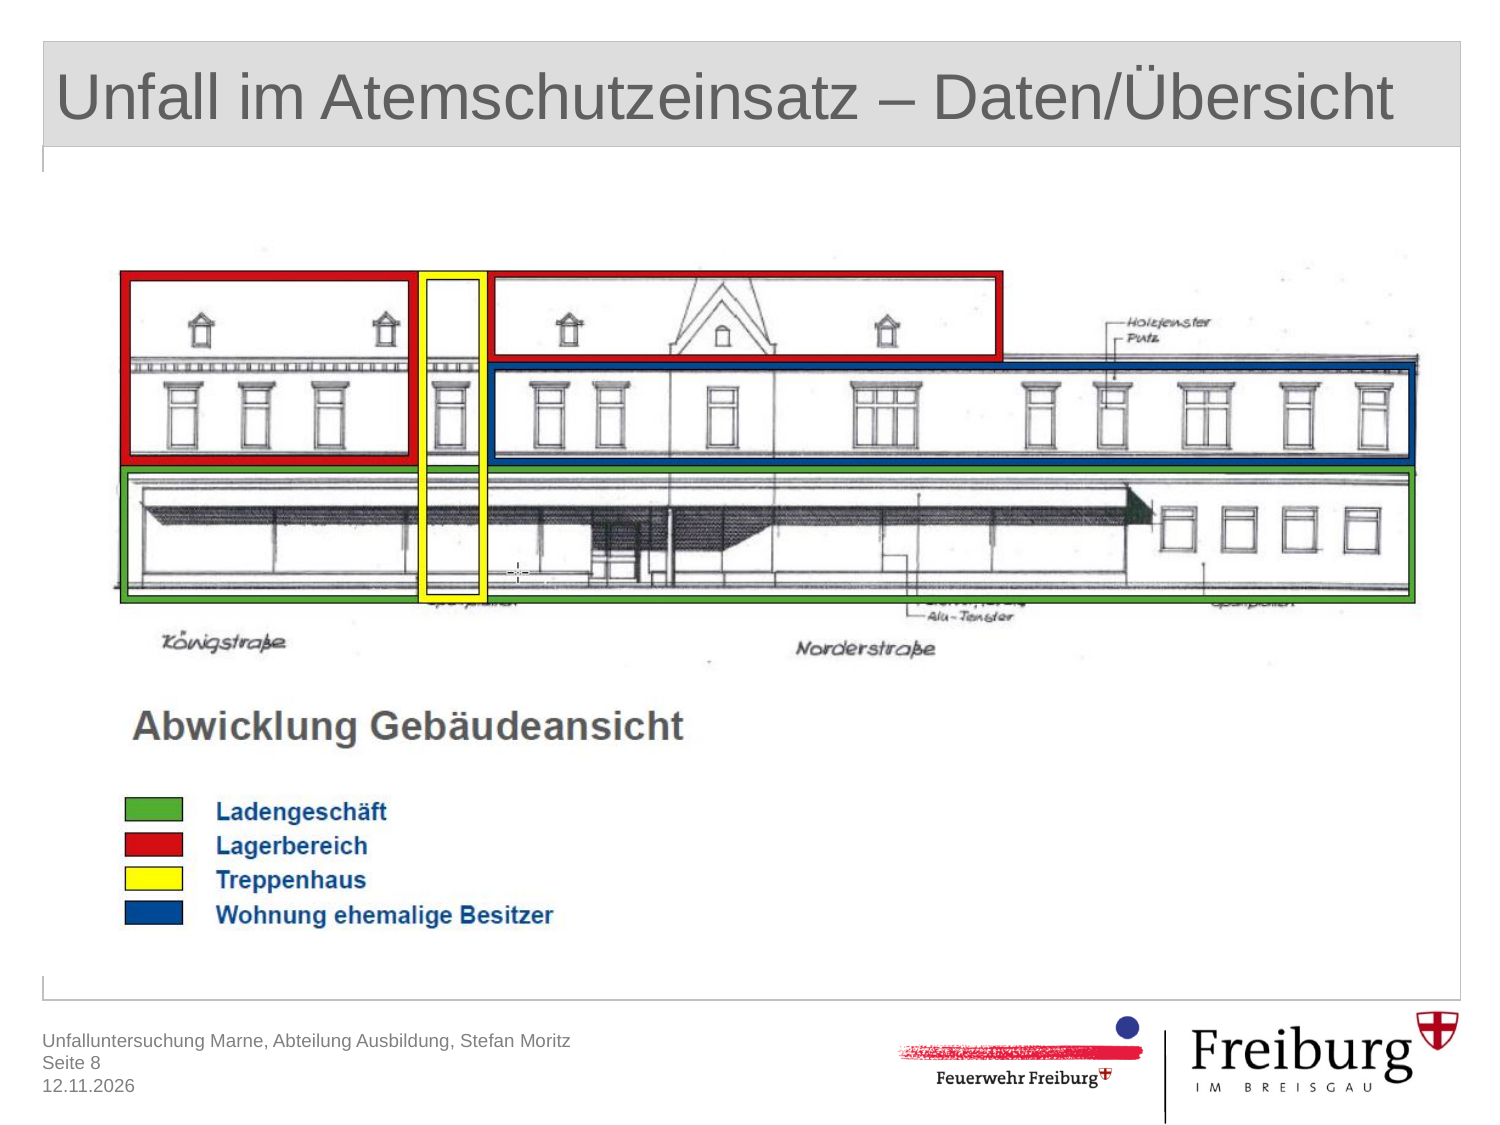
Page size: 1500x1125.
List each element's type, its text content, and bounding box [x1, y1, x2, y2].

picture [892, 1010, 1150, 1093]
picture [1190, 1010, 1461, 1093]
title Unfall im Atemschutzeinsatz – Daten/Übersicht [43, 41, 1461, 147]
picture [40, 172, 1458, 977]
